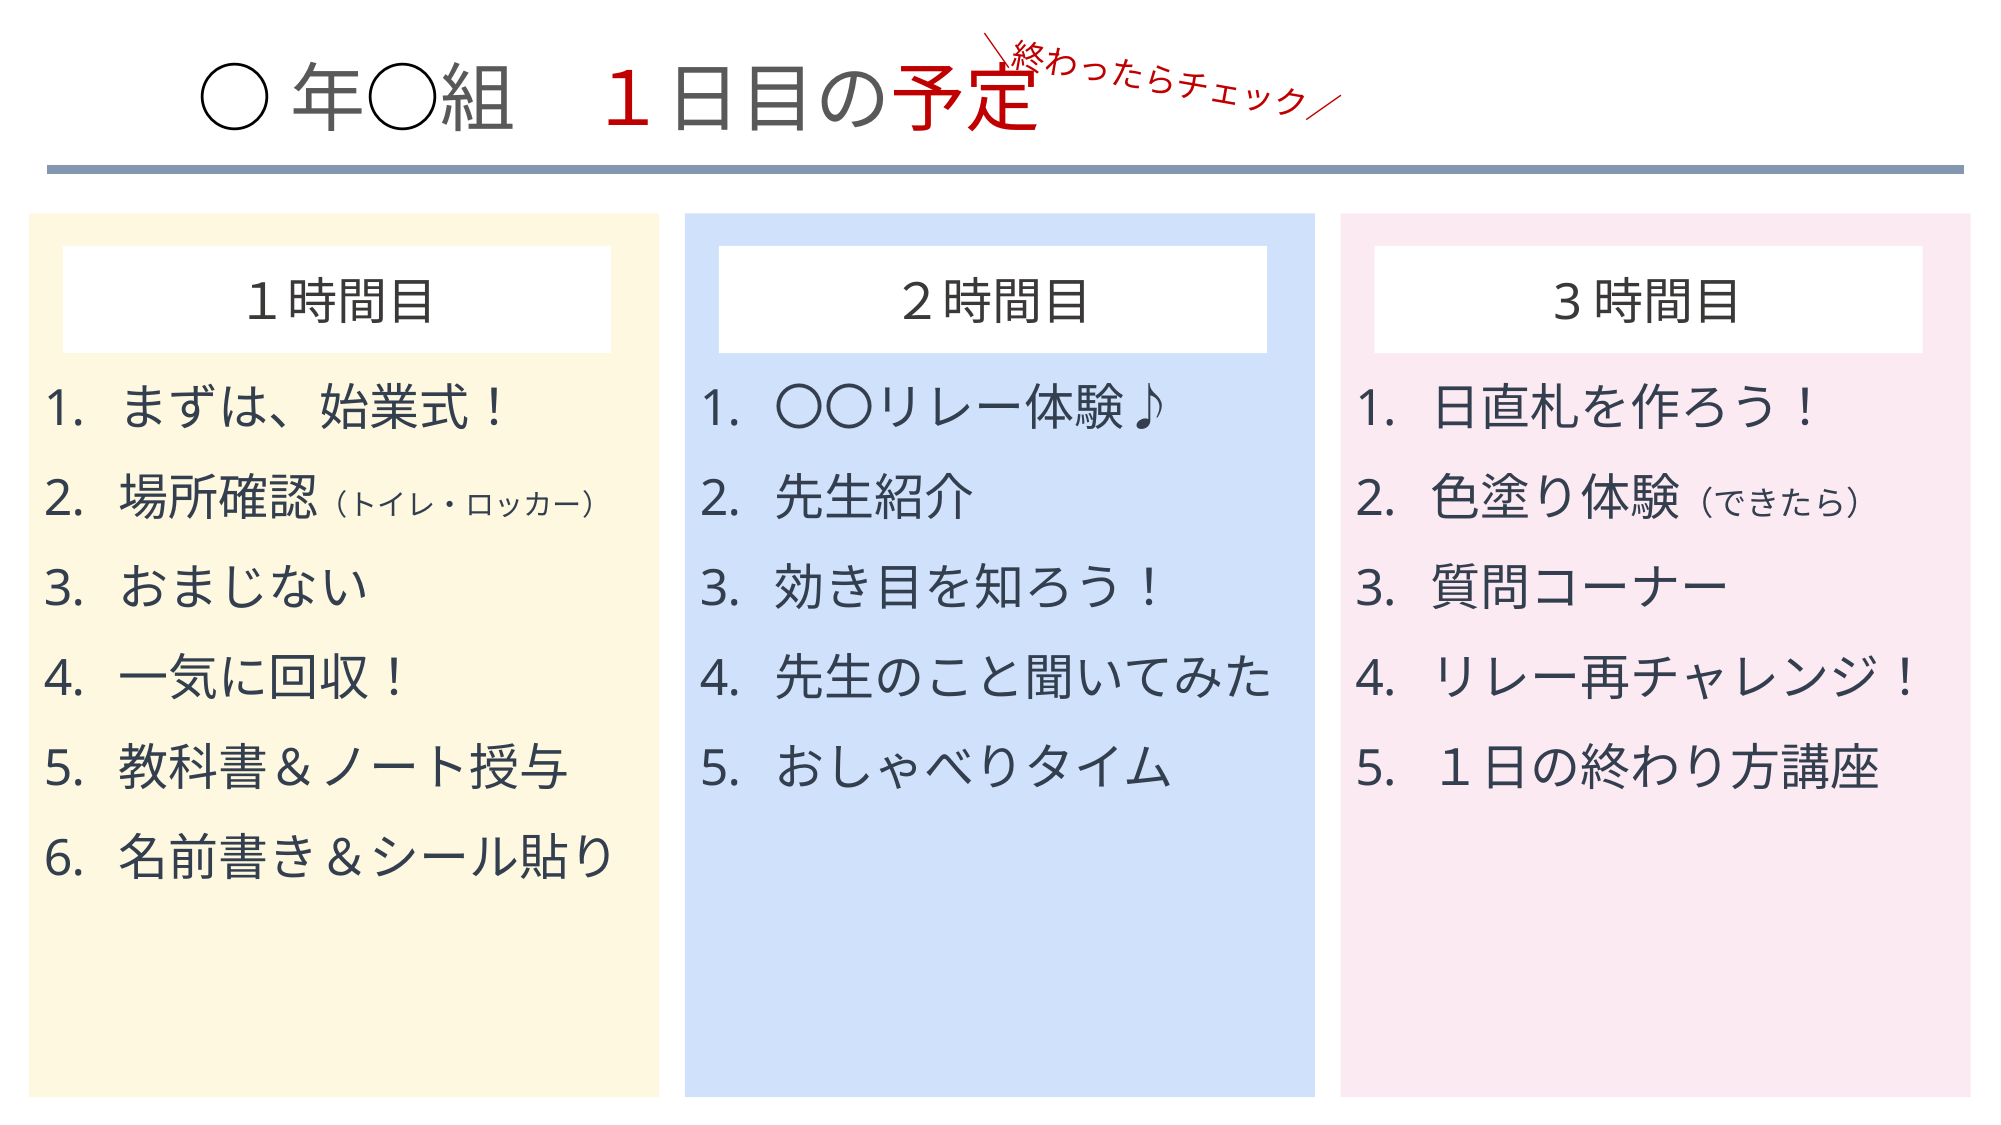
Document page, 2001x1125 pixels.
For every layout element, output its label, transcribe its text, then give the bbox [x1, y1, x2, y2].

text_box ２時間目 [718, 245, 1268, 354]
text_box まずは、始業式！ 場所確認（トイレ・ロッカー） おまじない 一気に回収！ 教科書＆ノート授与 名前書き＆シール貼り [28, 212, 660, 1098]
text_box １時間目 [62, 245, 612, 354]
text_box 3時間目 [1374, 245, 1924, 354]
text_box ○年○組 １日目の予定 [183, 43, 1740, 148]
text_box 〇〇リレー体験♪ 先生紹介 効き目を知ろう！ 先生のこと聞いてみた おしゃべりタイム [684, 212, 1316, 1098]
text_box ＼終わったらチェック／ [961, 18, 1364, 141]
text_box 日直札を作ろう！ 色塗り体験（できたら） 質問コーナー リレー再チャレンジ！ １日の終わり方講座 [1340, 212, 1972, 1098]
